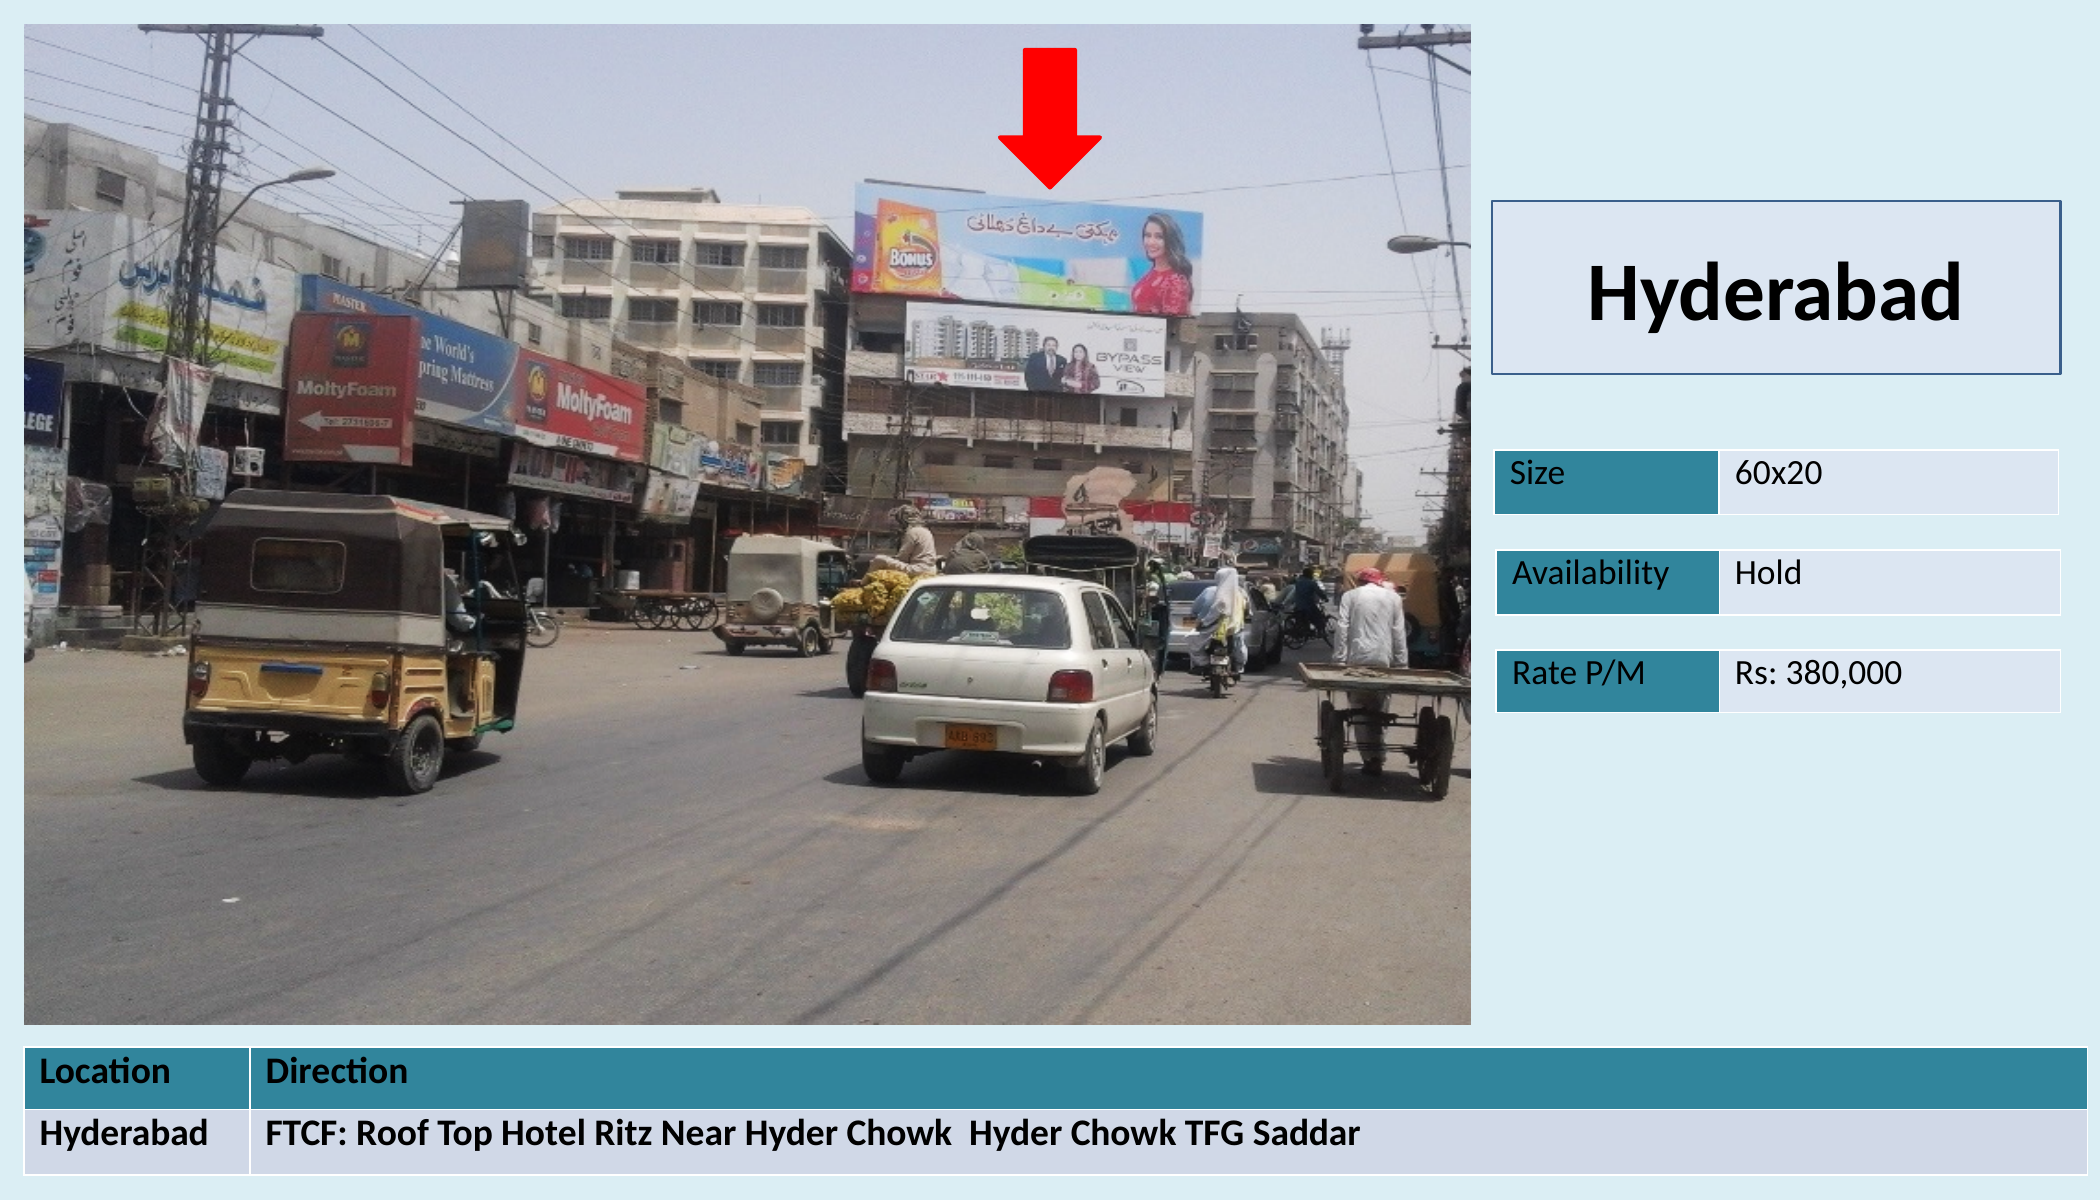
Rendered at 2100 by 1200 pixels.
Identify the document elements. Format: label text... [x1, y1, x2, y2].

table_header Rate P/M [1497, 651, 1719, 712]
table_cell Hyderabad [25, 1110, 249, 1174]
table_header Rs: 380,000 [1720, 651, 2060, 712]
table_header Location [25, 1048, 249, 1109]
table_cell FTCF: Roof Top Hotel Ritz Near Hyder Chowk Hyder Chowk TFG Saddar [251, 1110, 2087, 1174]
table_header Size [1495, 451, 1718, 514]
table_header Direction [251, 1048, 2087, 1109]
table_header Hold [1720, 551, 2060, 614]
picture [24, 24, 1471, 1026]
table_header 60x20 [1720, 451, 2058, 514]
table_header Availability [1497, 551, 1719, 614]
text_box Hyderabad [1490, 199, 2063, 376]
